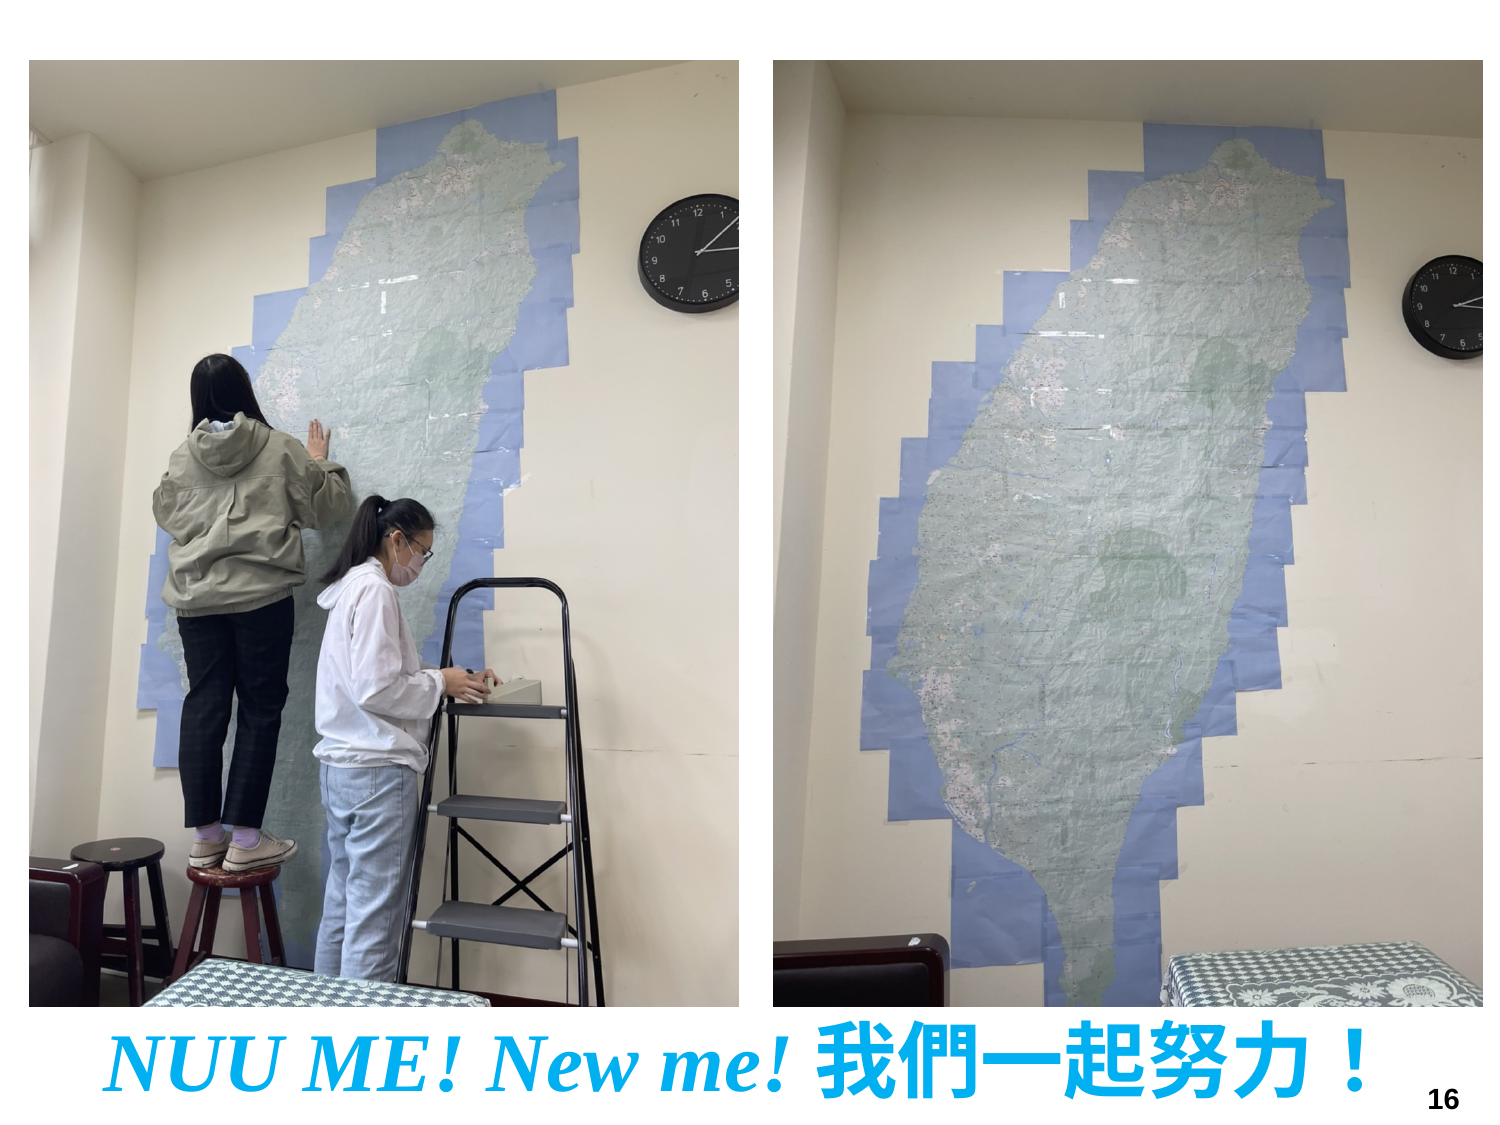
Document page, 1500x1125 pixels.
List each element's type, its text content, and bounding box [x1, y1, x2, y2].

picture [773, 60, 1483, 1007]
picture [29, 60, 739, 1007]
text_box NUU ME! New me!我們一起努力！ [0, 987, 1500, 1125]
